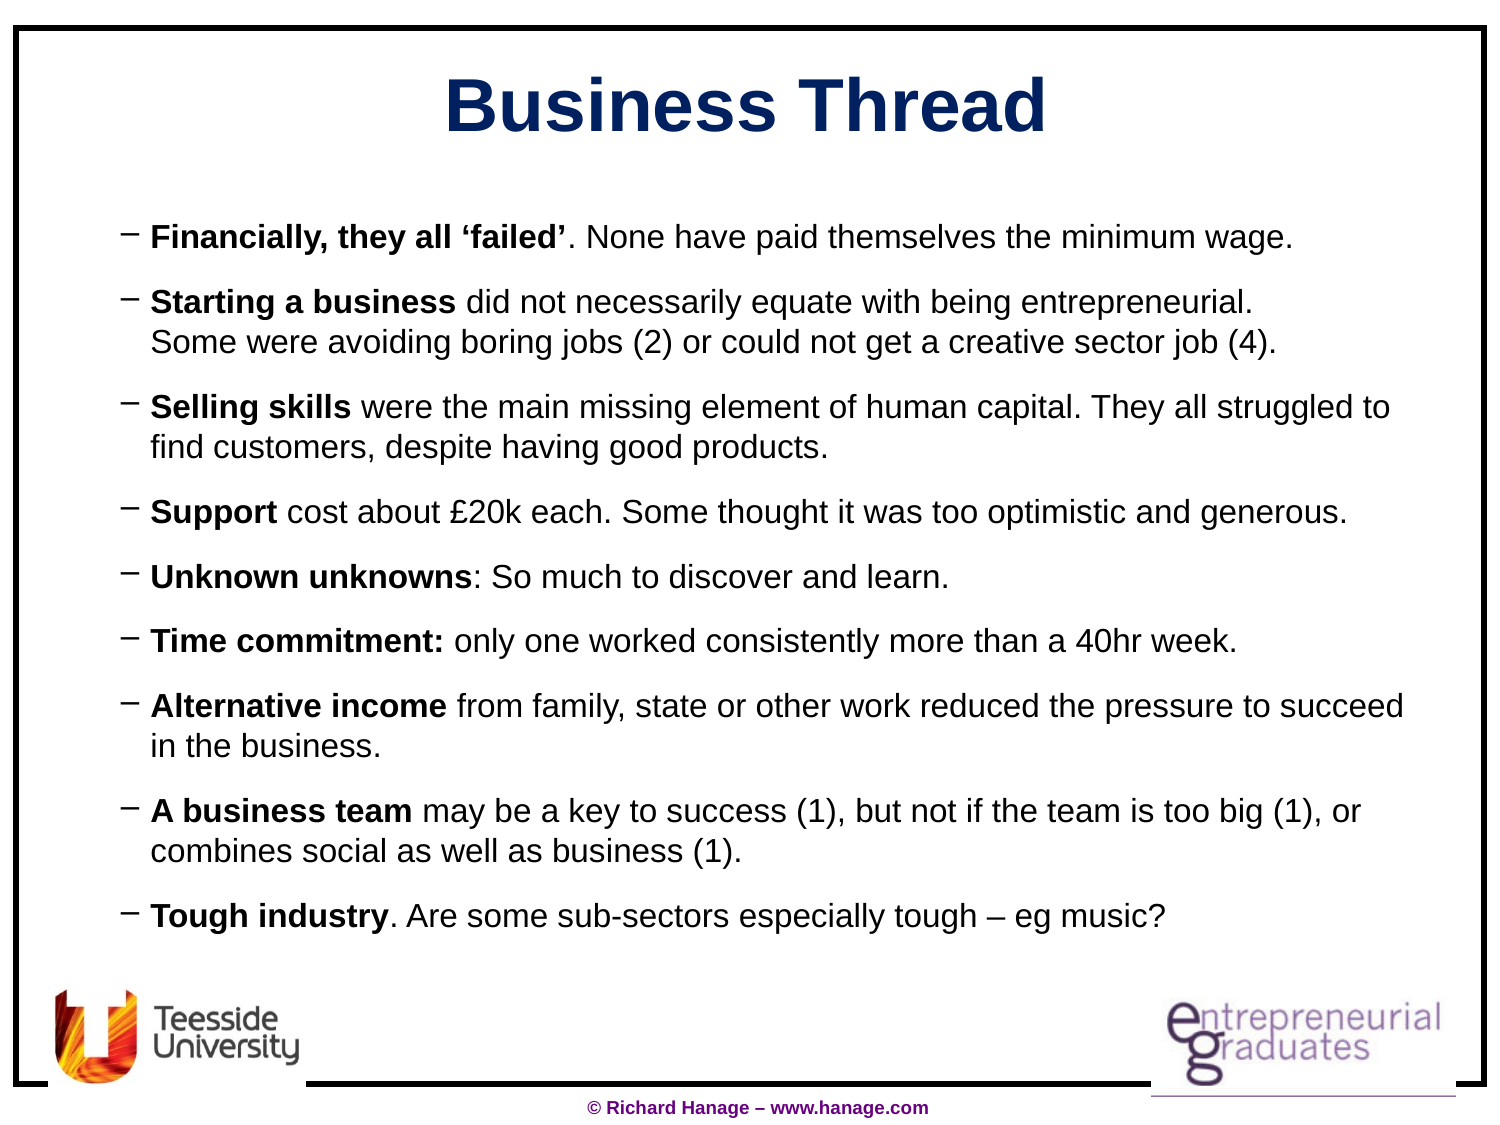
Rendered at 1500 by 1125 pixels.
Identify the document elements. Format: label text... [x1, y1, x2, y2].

picture [48, 984, 306, 1089]
list Financially, they all ‘failed’. None have paid themselves the minimum wage. Starting a business did not necessarily equate with being entrepreneurial. Some were avoiding boring jobs (2) or could not get a creative sector job (4). Selling skills were the main missing element of human capital. They all struggled to find customers, despite having good products. Support cost about £20k each. Some thought it was too optimistic and generous. Unknown unknowns: So much to discover and learn. Time commitment: only one worked consistently more than a 40hr week. Alternative income from family, state or other work reduced the pressure to succeed in the business. A business team may be a key to success (1), but not if the team is too big (1), or combines social as well as business (1). Tough industry. Are some sub-sectors especially tough – eg music? [76, 208, 1447, 976]
title Business Thread [159, 42, 1335, 173]
picture [1151, 987, 1456, 1097]
